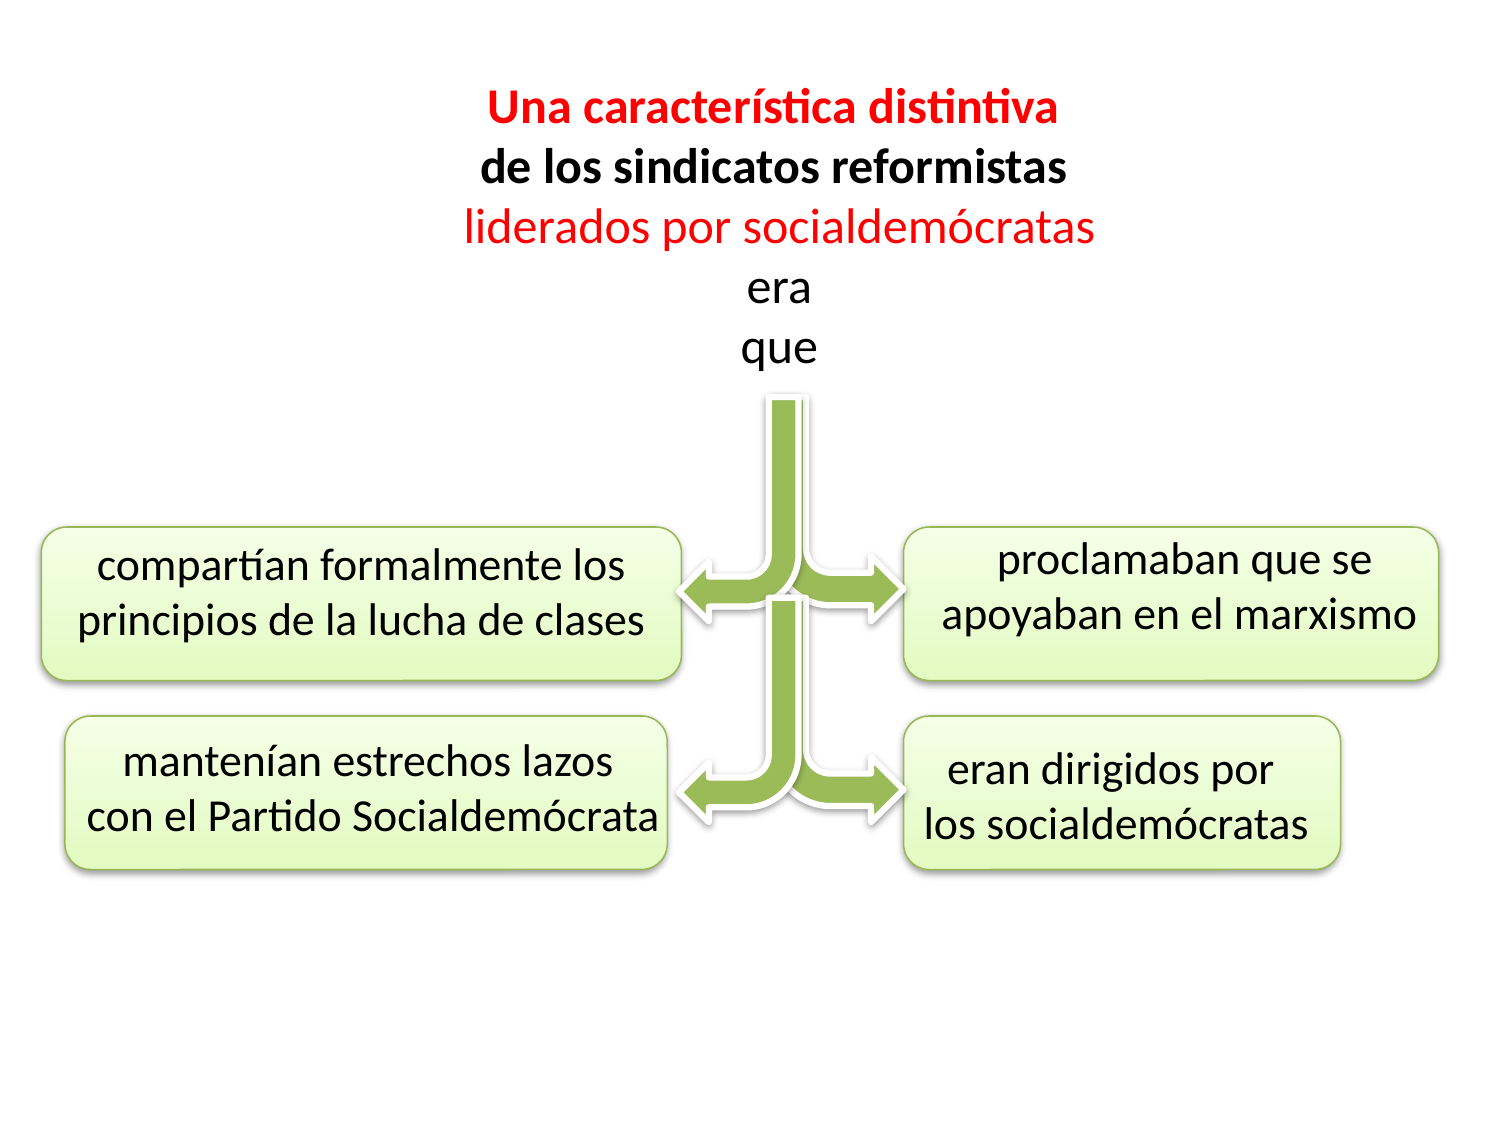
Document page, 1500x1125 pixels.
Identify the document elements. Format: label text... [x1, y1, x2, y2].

text_box mantenían estrechos lazos con el Partido Socialdemócrata [64, 723, 682, 848]
text_box [905, 715, 1340, 731]
text_box [675, 393, 802, 625]
text_box Una característica distintiva de los sindicatos reformistas liderados por socialdemócratas era que [123, 66, 1435, 442]
text_box [64, 848, 668, 871]
text_box [902, 528, 1440, 682]
text_box eran dirigidos por los socialdemócratas [891, 731, 1341, 857]
text_box [906, 857, 1338, 871]
text_box [675, 594, 802, 826]
text_box [71, 715, 661, 723]
text_box proclamaban que se apoyaban en el marxismo [918, 521, 1451, 646]
text_box [796, 393, 907, 625]
text_box [40, 530, 683, 682]
text_box compartían formalmente los principios de la lucha de clases [53, 527, 670, 652]
text_box [792, 594, 907, 826]
